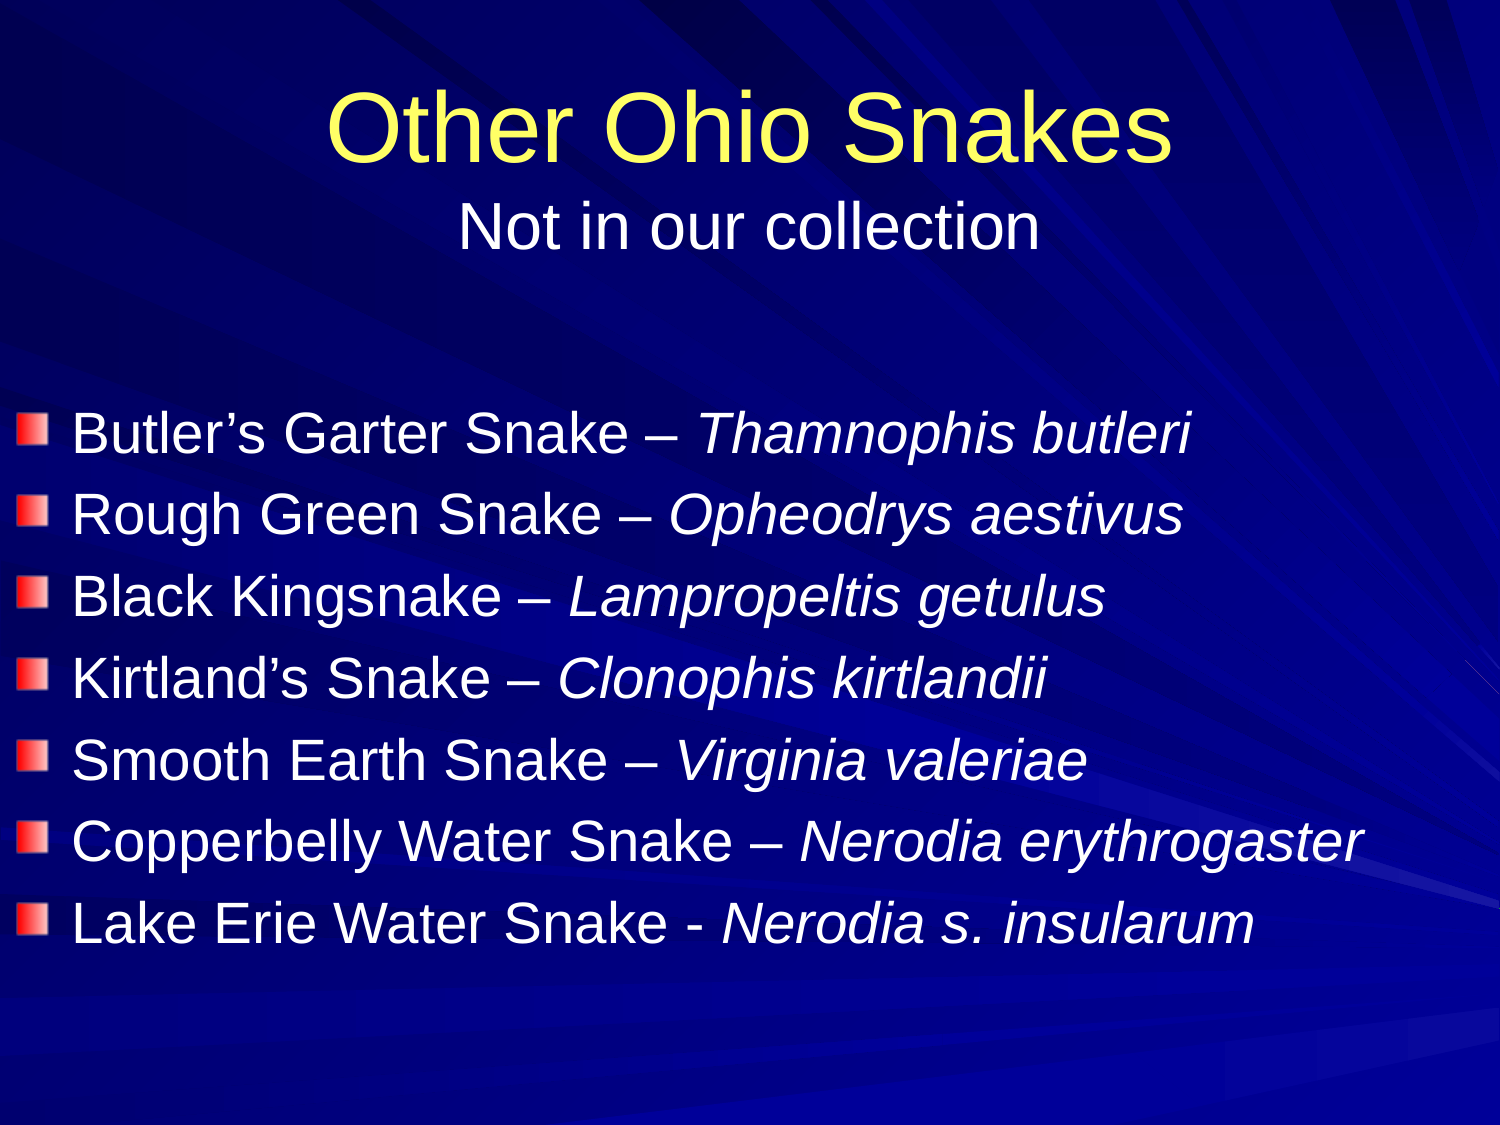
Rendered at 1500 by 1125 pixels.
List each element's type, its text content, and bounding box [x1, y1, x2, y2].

title Other Ohio Snakes Not in our collection [112, 49, 1388, 276]
picture [15, 411, 52, 449]
list Butler’s Garter Snake – Thamnophis butleri Rough Green Snake – Opheodrys aestivus Black Kingsnake – Lampropeltis getulus Kirtland’s Snake – Clonophis kirtlandii Smooth Earth Snake – Virginia valeriae Copperbelly Water Snake – Nerodia erythrogaster Lake Erie Water Snake - Nerodia s. insularum [0, 387, 1438, 1013]
picture [15, 656, 52, 694]
picture [15, 901, 52, 939]
picture [15, 493, 52, 530]
picture [15, 819, 52, 857]
picture [15, 738, 52, 775]
picture [15, 574, 52, 612]
